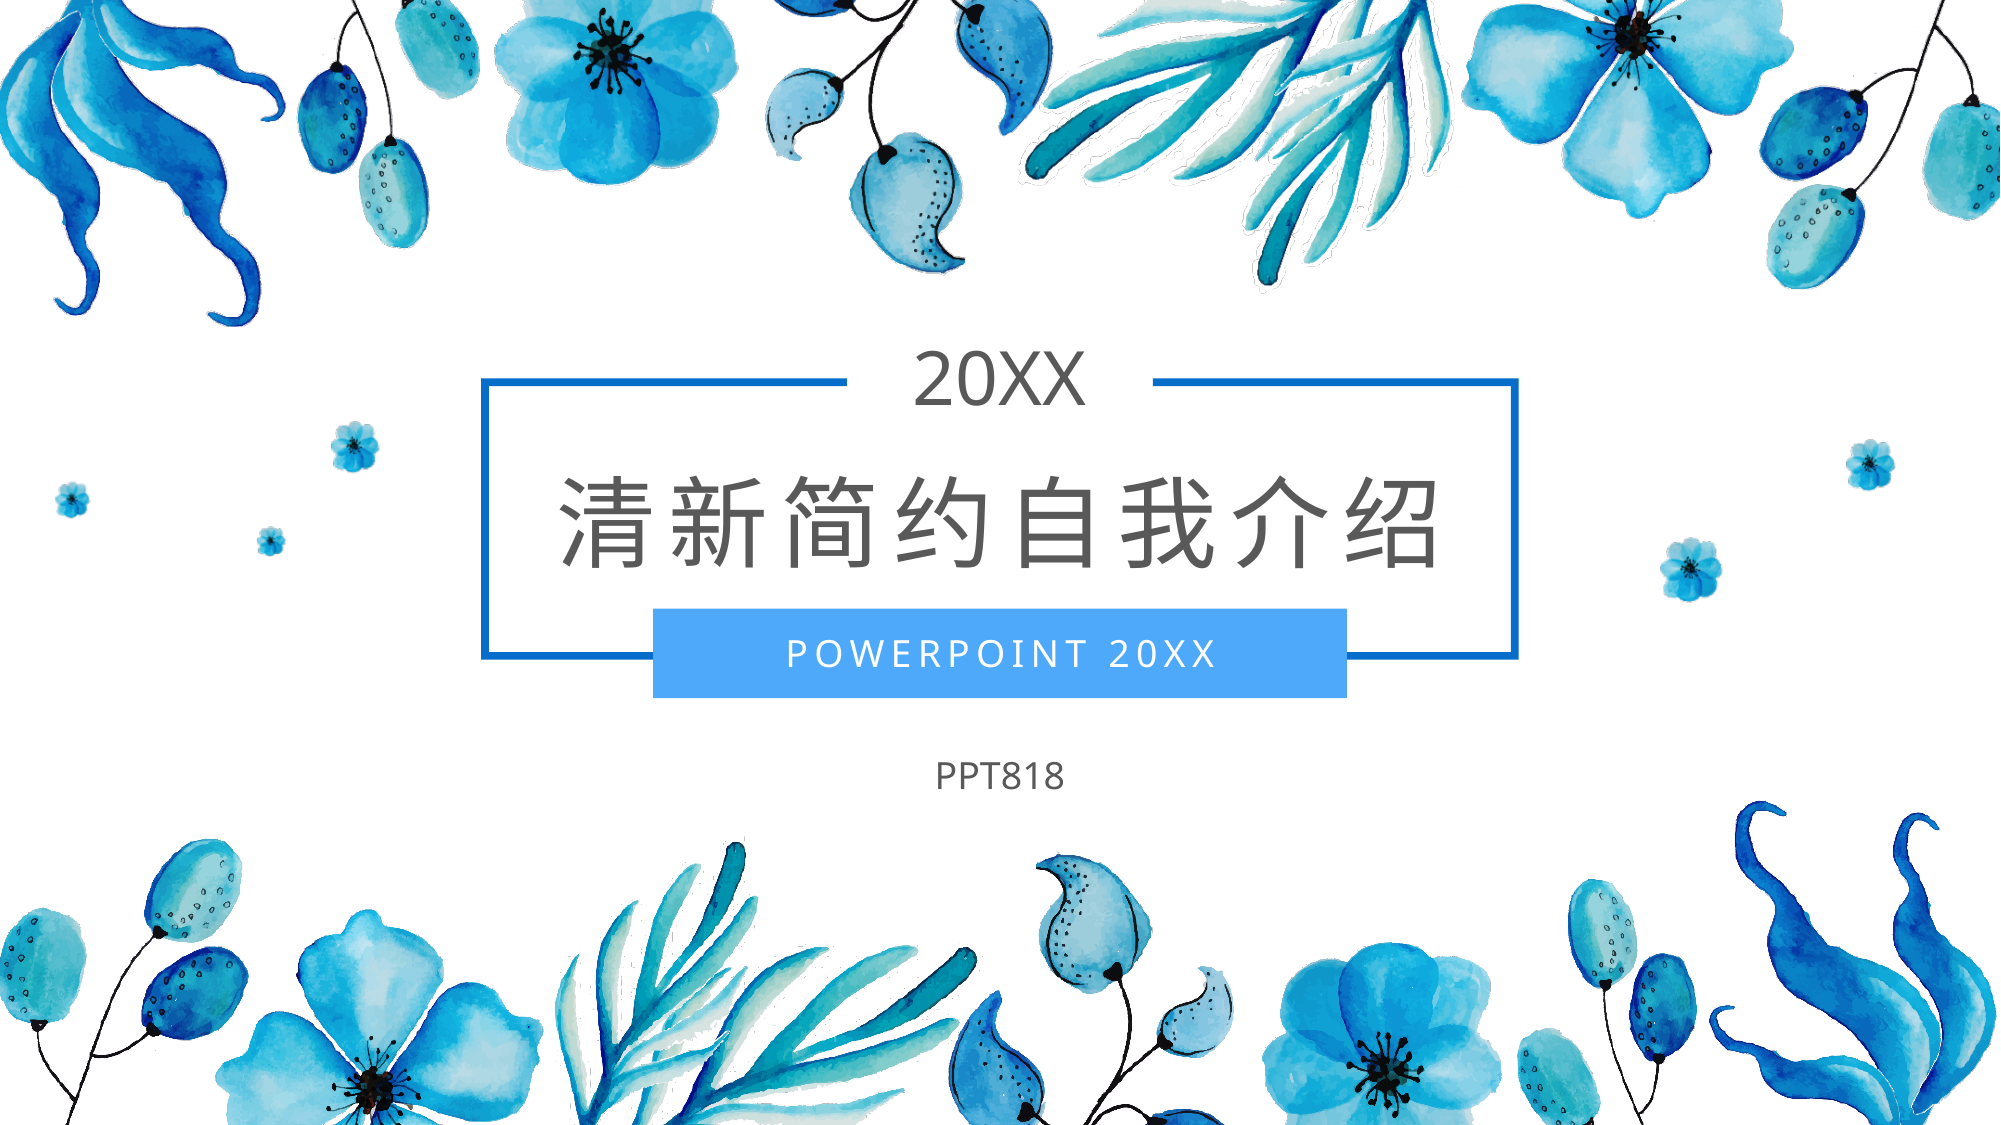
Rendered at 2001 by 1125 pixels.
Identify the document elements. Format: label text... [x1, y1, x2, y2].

text_box [480, 377, 848, 661]
picture [256, 522, 287, 559]
text_box 20XX [898, 327, 1102, 429]
text_box 清新简约自我介绍 [541, 452, 1459, 588]
text_box [1152, 377, 1520, 661]
picture [1658, 528, 1726, 609]
picture [0, 0, 2000, 327]
picture [0, 800, 2000, 1125]
picture [1292, 26, 1298, 34]
text_box PPT818 [919, 744, 1081, 800]
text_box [653, 608, 1347, 699]
picture [54, 477, 92, 522]
picture [594, 1100, 600, 1107]
picture [1844, 432, 1898, 496]
picture [329, 414, 382, 478]
